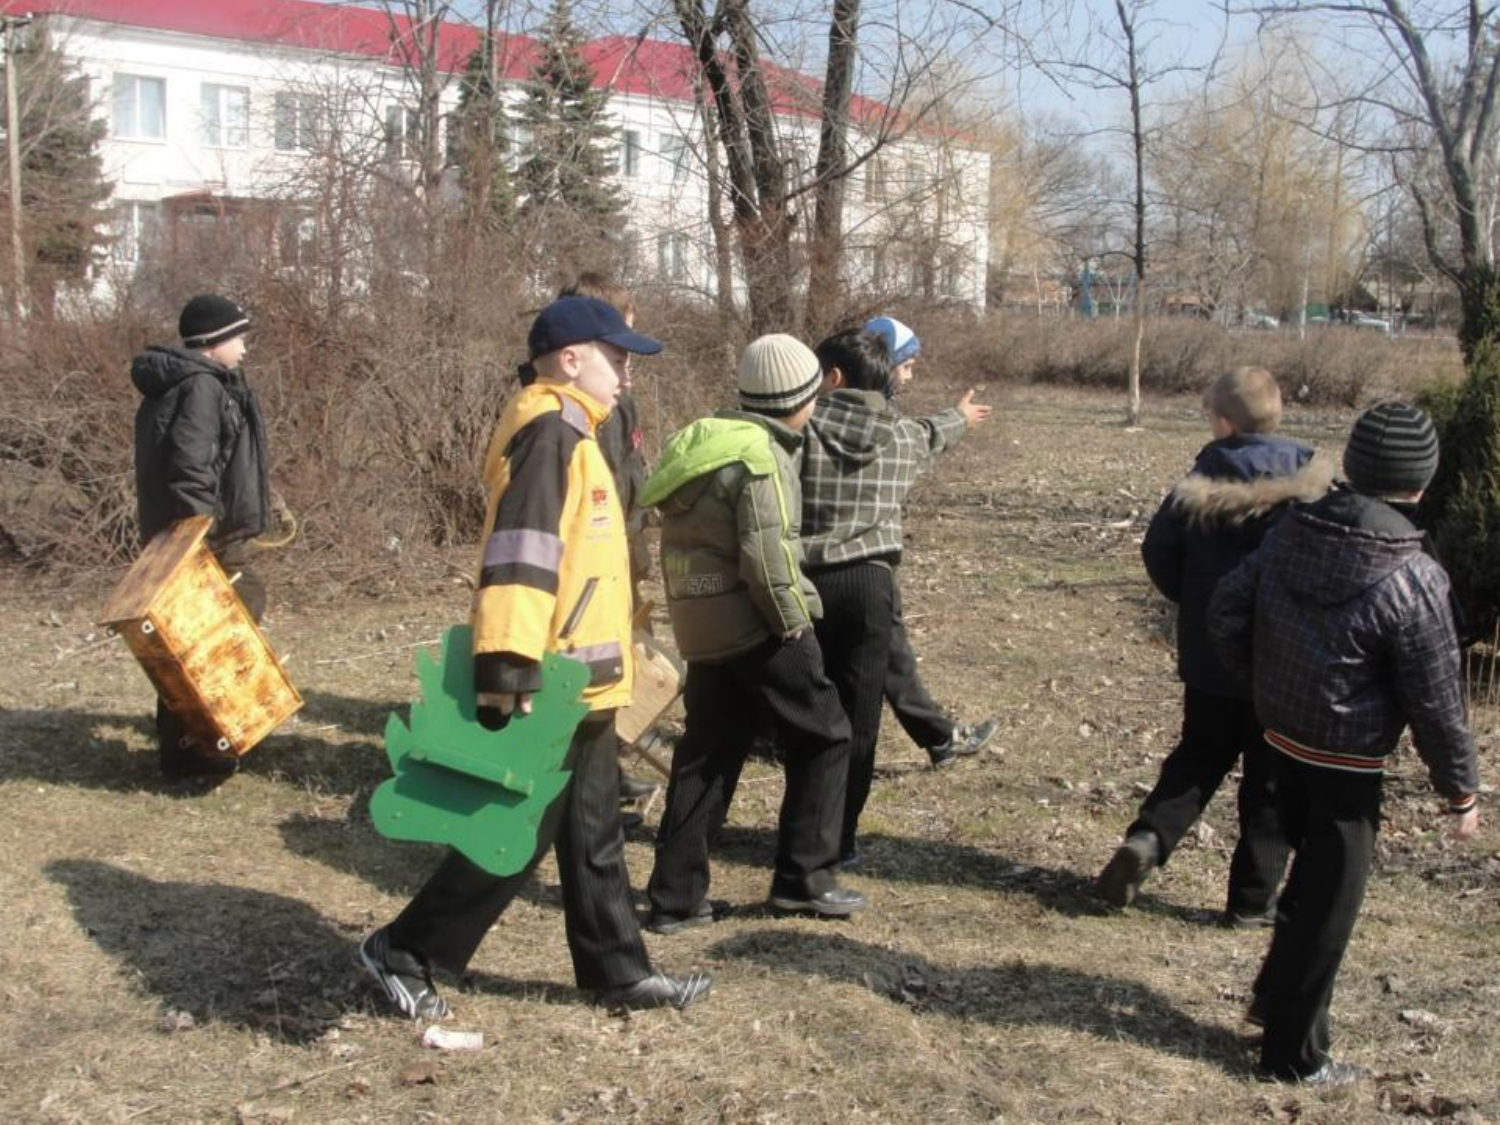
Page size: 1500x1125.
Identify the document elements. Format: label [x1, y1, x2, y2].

list [0, 0, 1500, 1125]
